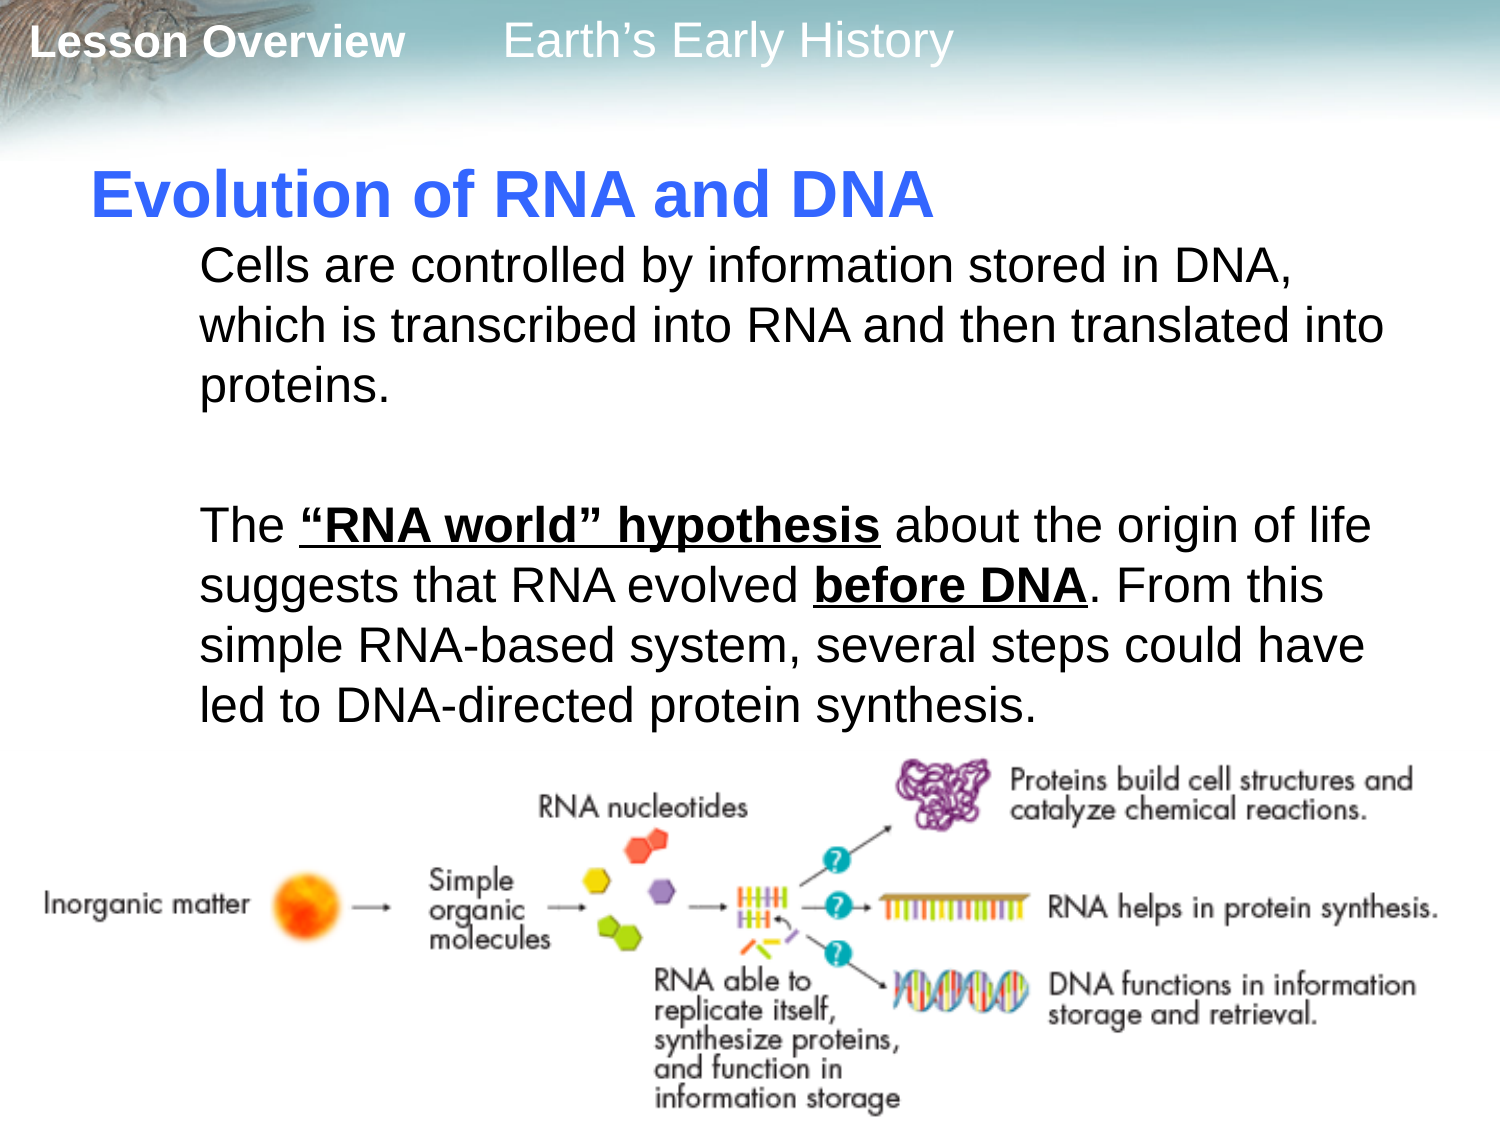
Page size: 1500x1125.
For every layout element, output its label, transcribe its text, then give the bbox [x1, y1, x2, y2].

picture [0, 0, 1500, 161]
list Cells are controlled by information stored in DNA, which is transcribed into RNA and then translated into proteins. The “RNA world” hypothesis about the origin of life suggests that RNA evolved before DNA. From this simple RNA-based system, several steps could have led to DNA-directed protein synthesis. [62, 224, 1413, 748]
picture [0, 749, 1500, 1125]
title Evolution of RNA and DNA [75, 125, 1425, 258]
